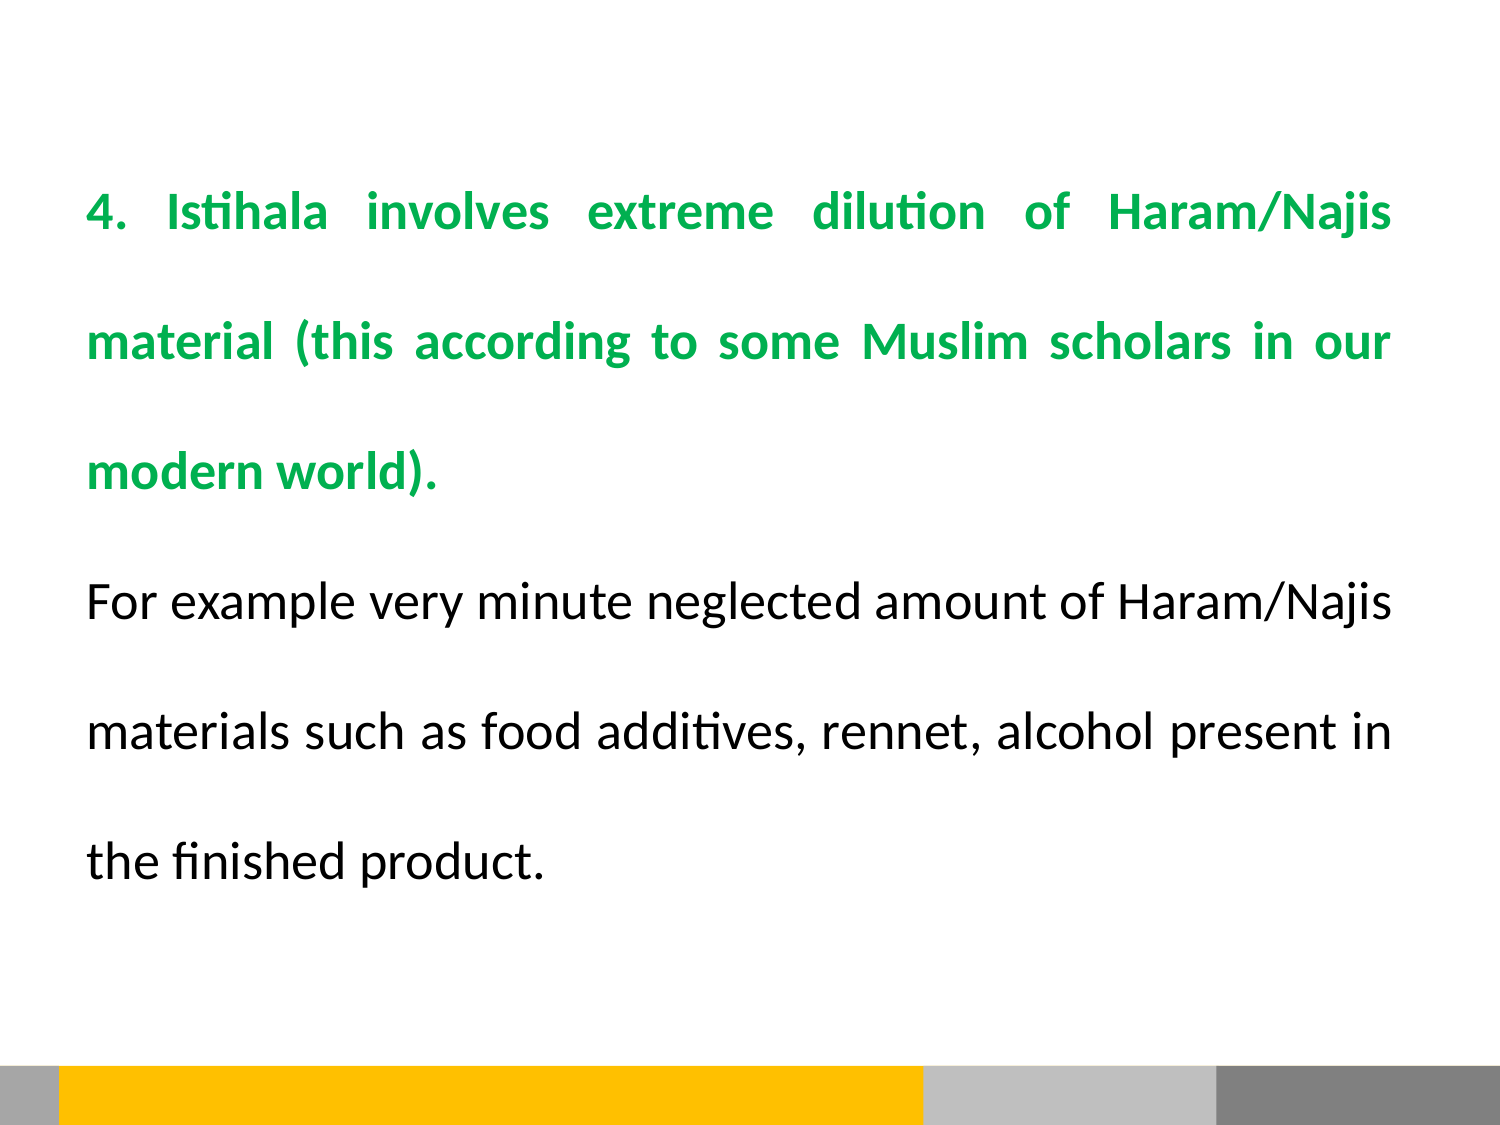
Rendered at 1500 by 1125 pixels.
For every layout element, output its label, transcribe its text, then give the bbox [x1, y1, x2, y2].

text_box [1214, 1064, 1500, 1125]
text_box [921, 1064, 1214, 1125]
text_box [61, 1064, 921, 1125]
text_box 4. Istihala involves extreme dilution of Haram/Najis material (this according to some Muslim scholars in our modern world). For example very minute neglected amount of Haram/Najis materials such as food additives, rennet, alcohol present in the finished product. [71, 103, 1410, 898]
text_box [0, 1064, 61, 1125]
